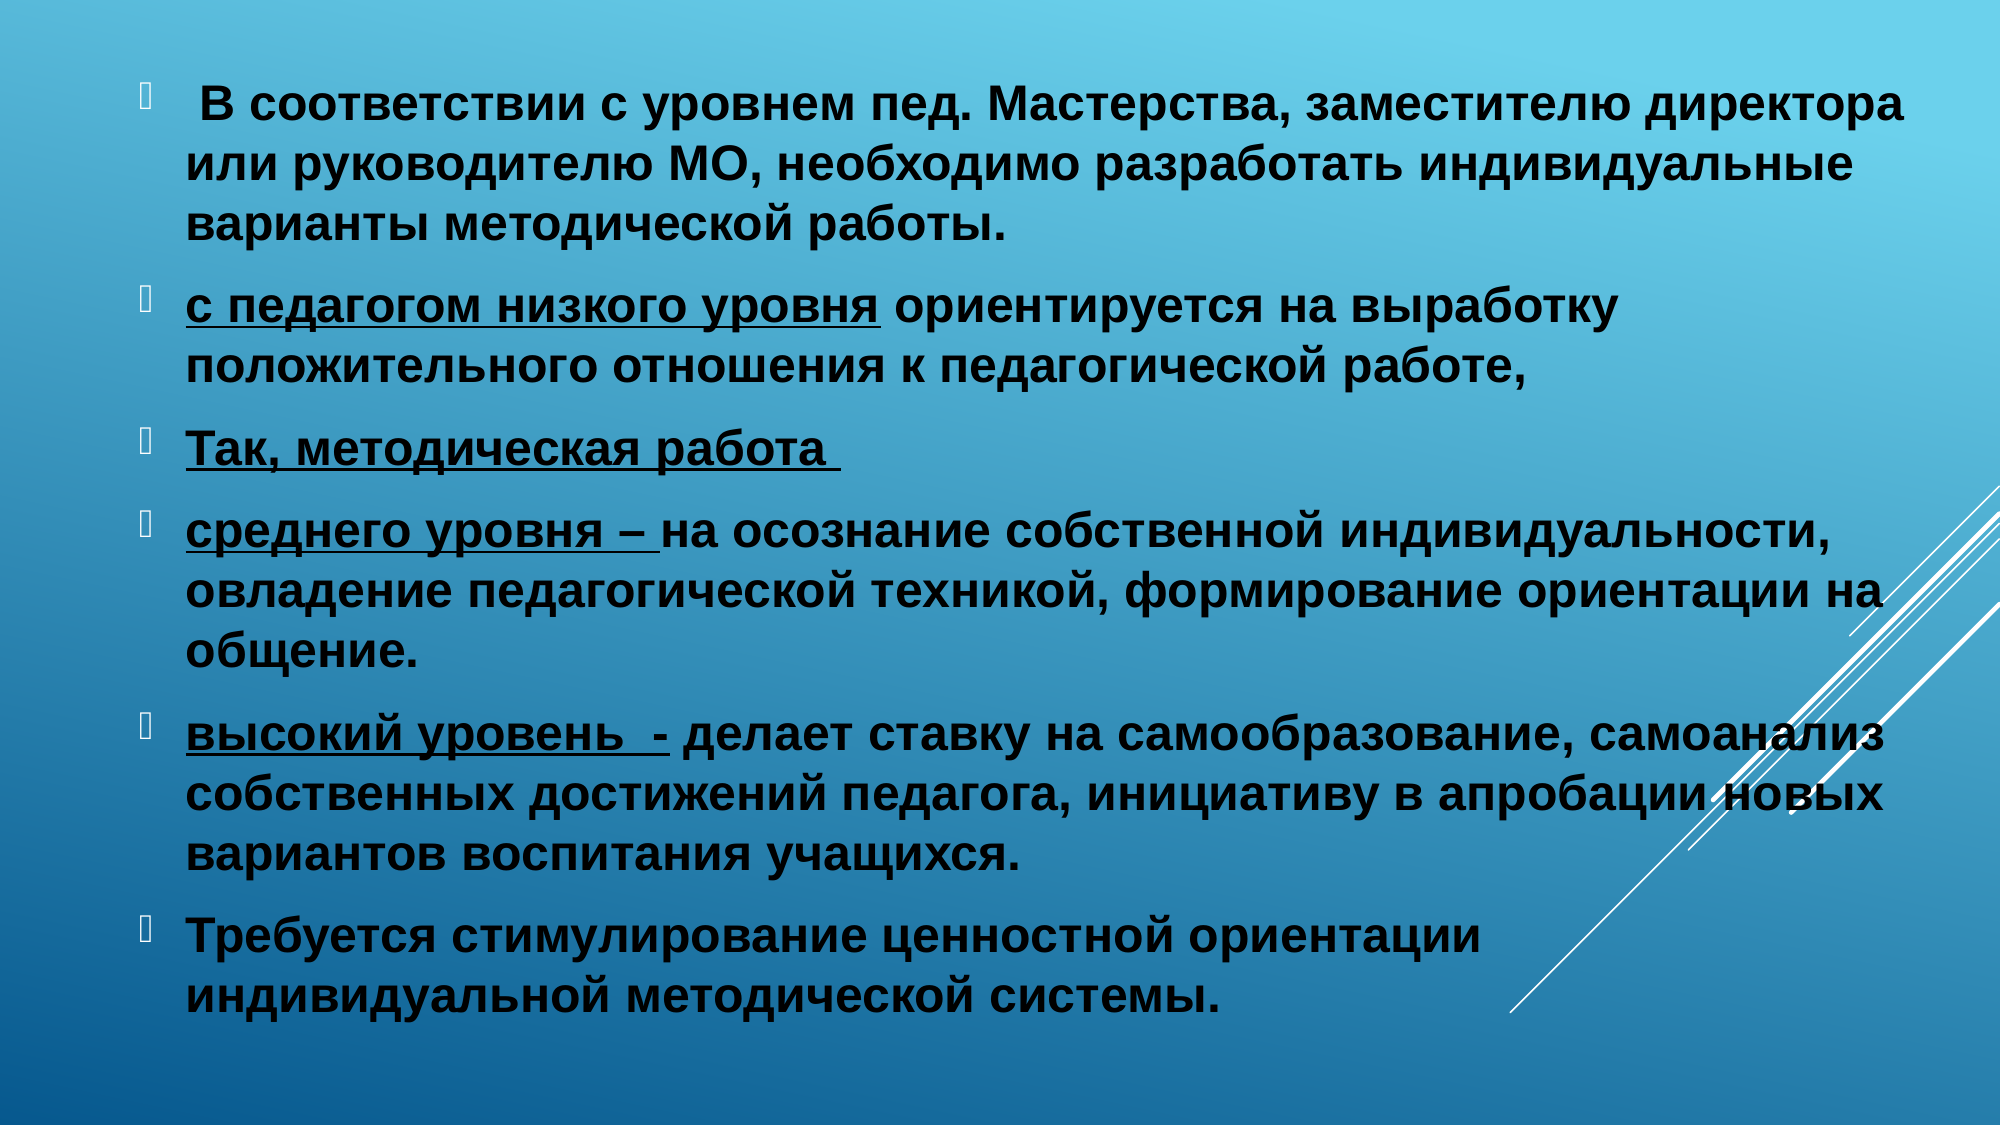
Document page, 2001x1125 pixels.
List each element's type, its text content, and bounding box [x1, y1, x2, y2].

list В соответствии с уровнем пед. Мастерства, заместителю директора или руководителю МО, необходимо разработать индивидуальные варианты методической работы. с педагогом низкого уровня ориентируется на выработку положительного отношения к педагогической работе, Так, методическая работа среднего уровня – на осознание собственной индивидуальности, овладение педагогической техникой, формирование ориентации на общение. высокий уровень - делает ставку на самообразование, самоанализ собственных достижений педагога, инициативу в апробации новых вариантов воспитания учащихся. Требуется стимулирование ценностной ориентации индивидуальной методической системы. [123, 181, 1924, 1065]
